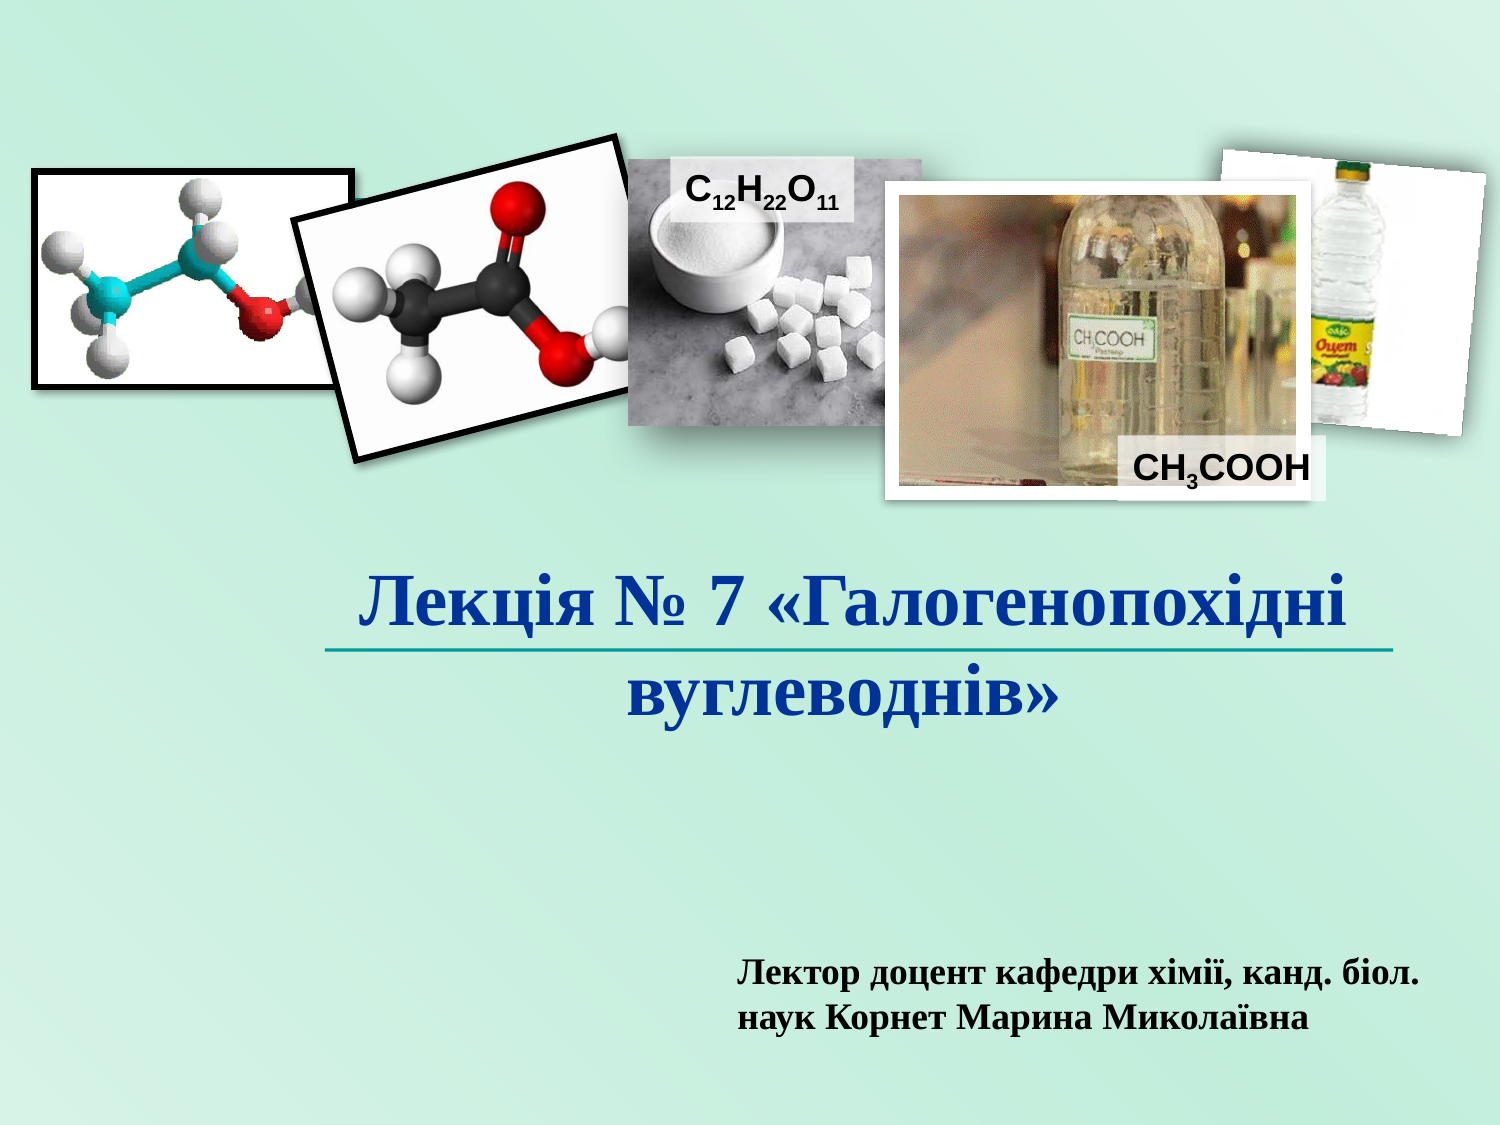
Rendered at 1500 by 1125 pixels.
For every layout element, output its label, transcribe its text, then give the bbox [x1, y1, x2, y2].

title Лекція № 7 «Галогенопохідні вуглеводнів» [305, 542, 1403, 822]
picture [37, 142, 1486, 486]
text_box CН3СOОH [1117, 435, 1326, 502]
text_box Лектор доцент кафедри хімії, канд. біол. наук Корнет Марина Миколаївна [722, 939, 1473, 1045]
